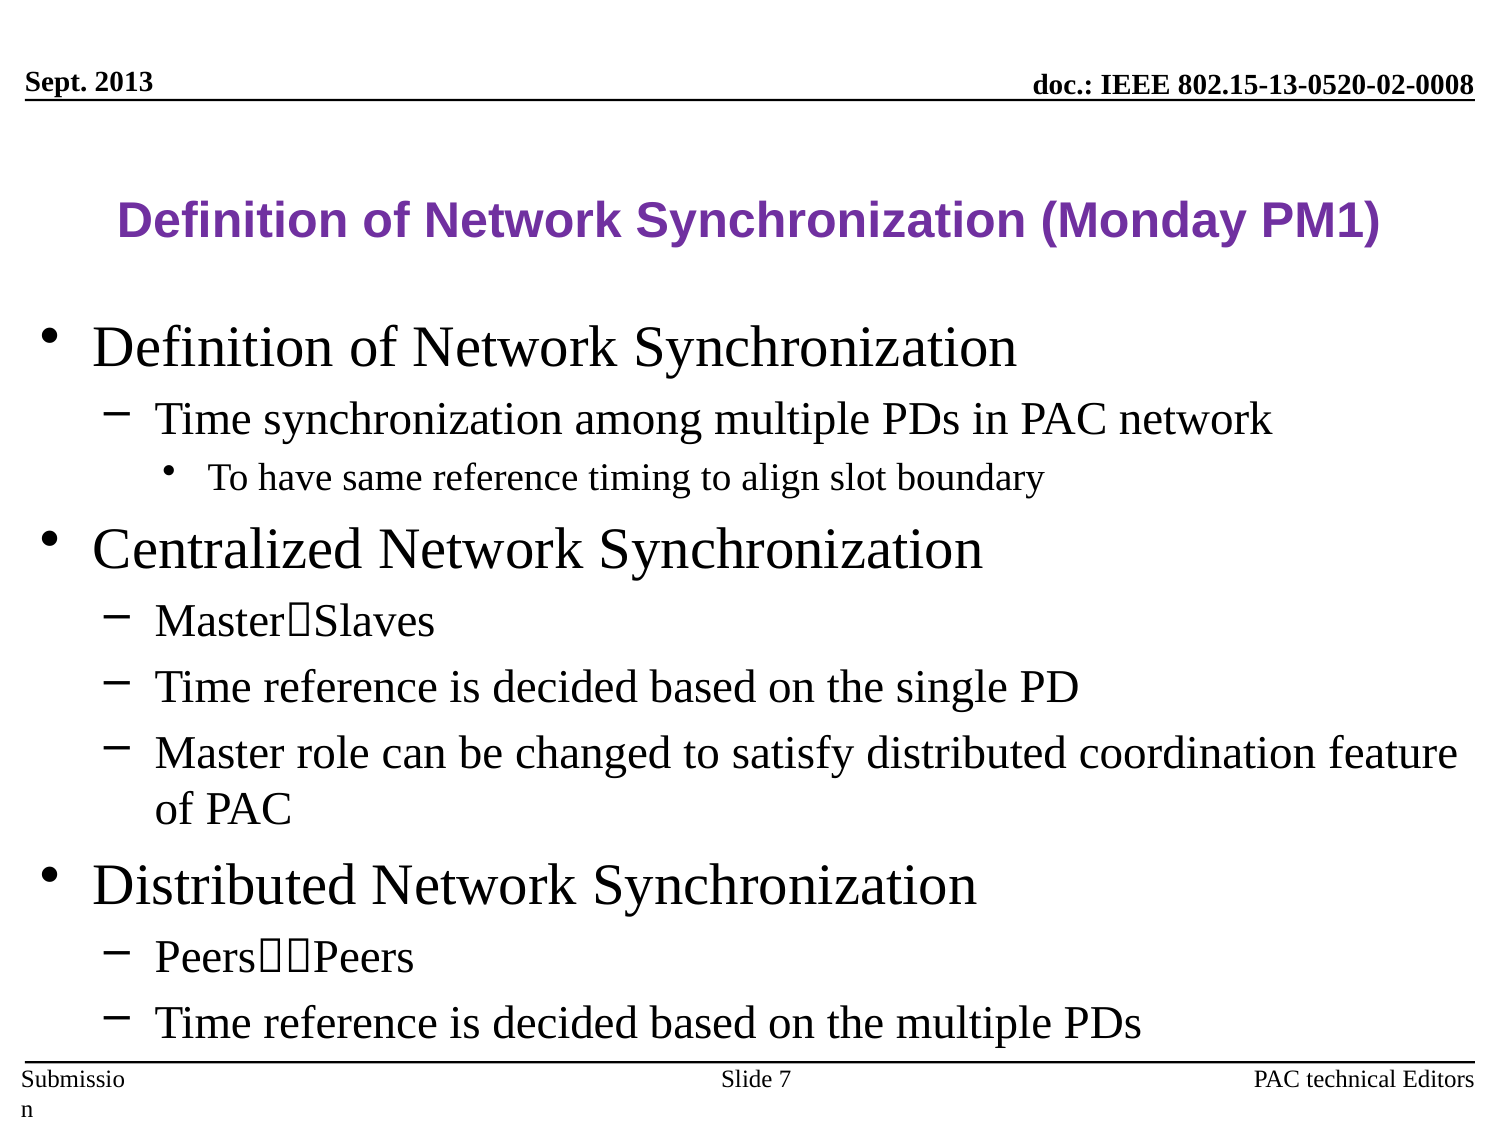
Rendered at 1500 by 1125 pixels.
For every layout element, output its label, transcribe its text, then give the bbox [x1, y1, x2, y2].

footer PAC technical Editors [974, 1061, 1476, 1093]
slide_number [24, 61, 288, 98]
title Definition of Network Synchronization (Monday PM1) [24, 99, 1476, 276]
slide_number Slide 7 [711, 1062, 801, 1093]
list Definition of Network Synchronization Time synchronization among multiple PDs in PAC network To have same reference timing to align slot boundary Centralized Network Synchronization MasterSlaves Time reference is decided based on the single PD Master role can be changed to satisfy distributed coordination feature of PAC Distributed Network Synchronization PeersPeers Time reference is decided based on the multiple PDs [24, 299, 1476, 1063]
